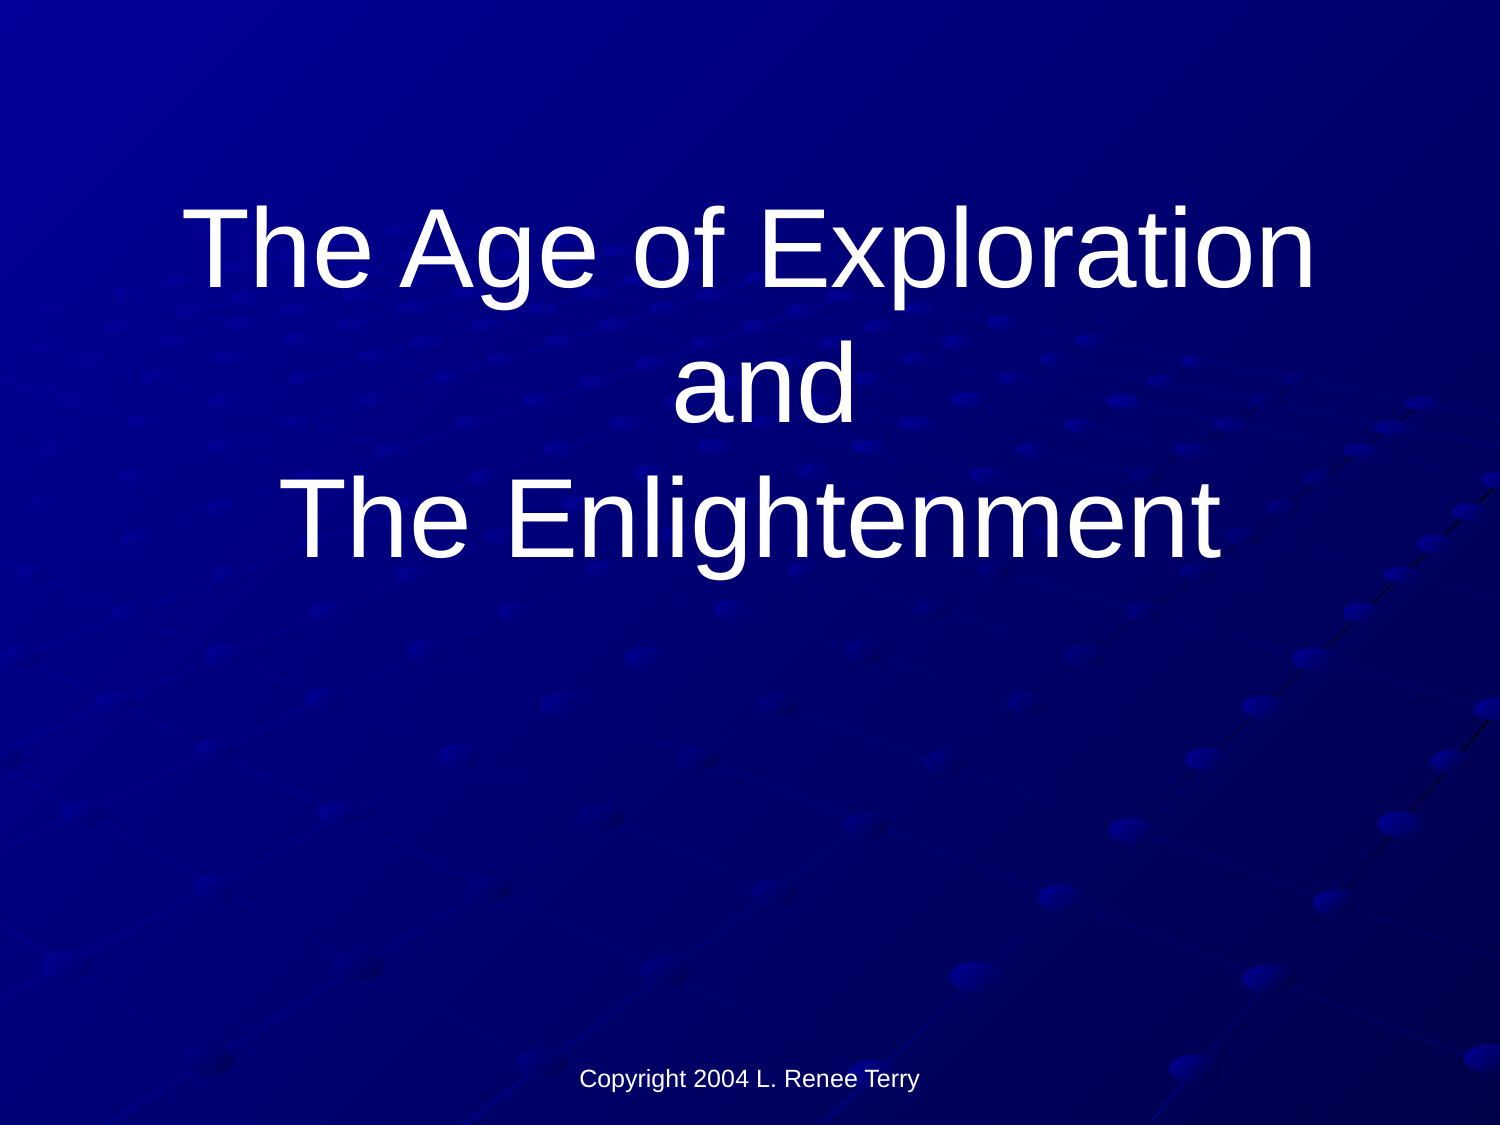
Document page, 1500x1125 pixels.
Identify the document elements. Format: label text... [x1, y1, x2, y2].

title The Age of Exploration and The Enlightenment [112, 302, 1388, 588]
footer Copyright 2004 L. Renee Terry [512, 1024, 988, 1101]
